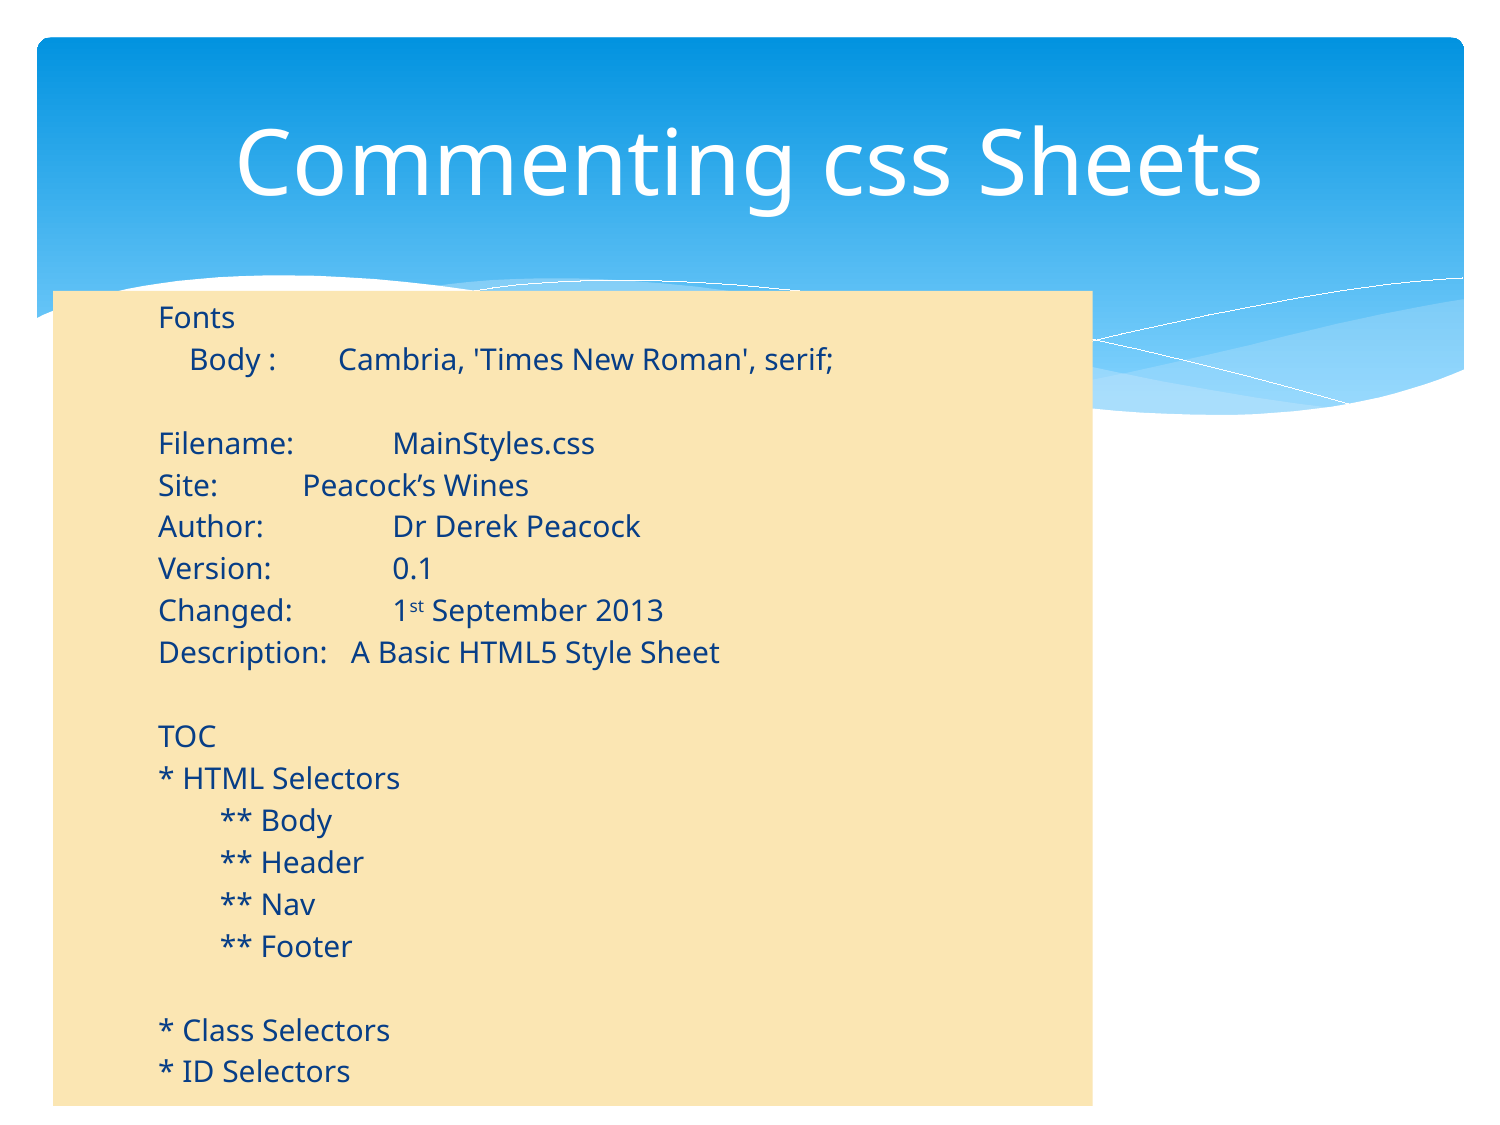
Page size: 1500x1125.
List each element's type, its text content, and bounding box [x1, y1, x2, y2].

title Commenting css Sheets [75, 55, 1425, 261]
list Fonts Body : Cambria, 'Times New Roman', serif; Filename: MainStyles.css Site: Peacock’s Wines Author: Dr Derek Peacock Version: 0.1 Changed: 1st September 2013 Description: A Basic HTML5 Style Sheet TOC * HTML Selectors ** Body ** Header ** Nav ** Footer * Class Selectors * ID Selectors [53, 290, 1093, 1106]
